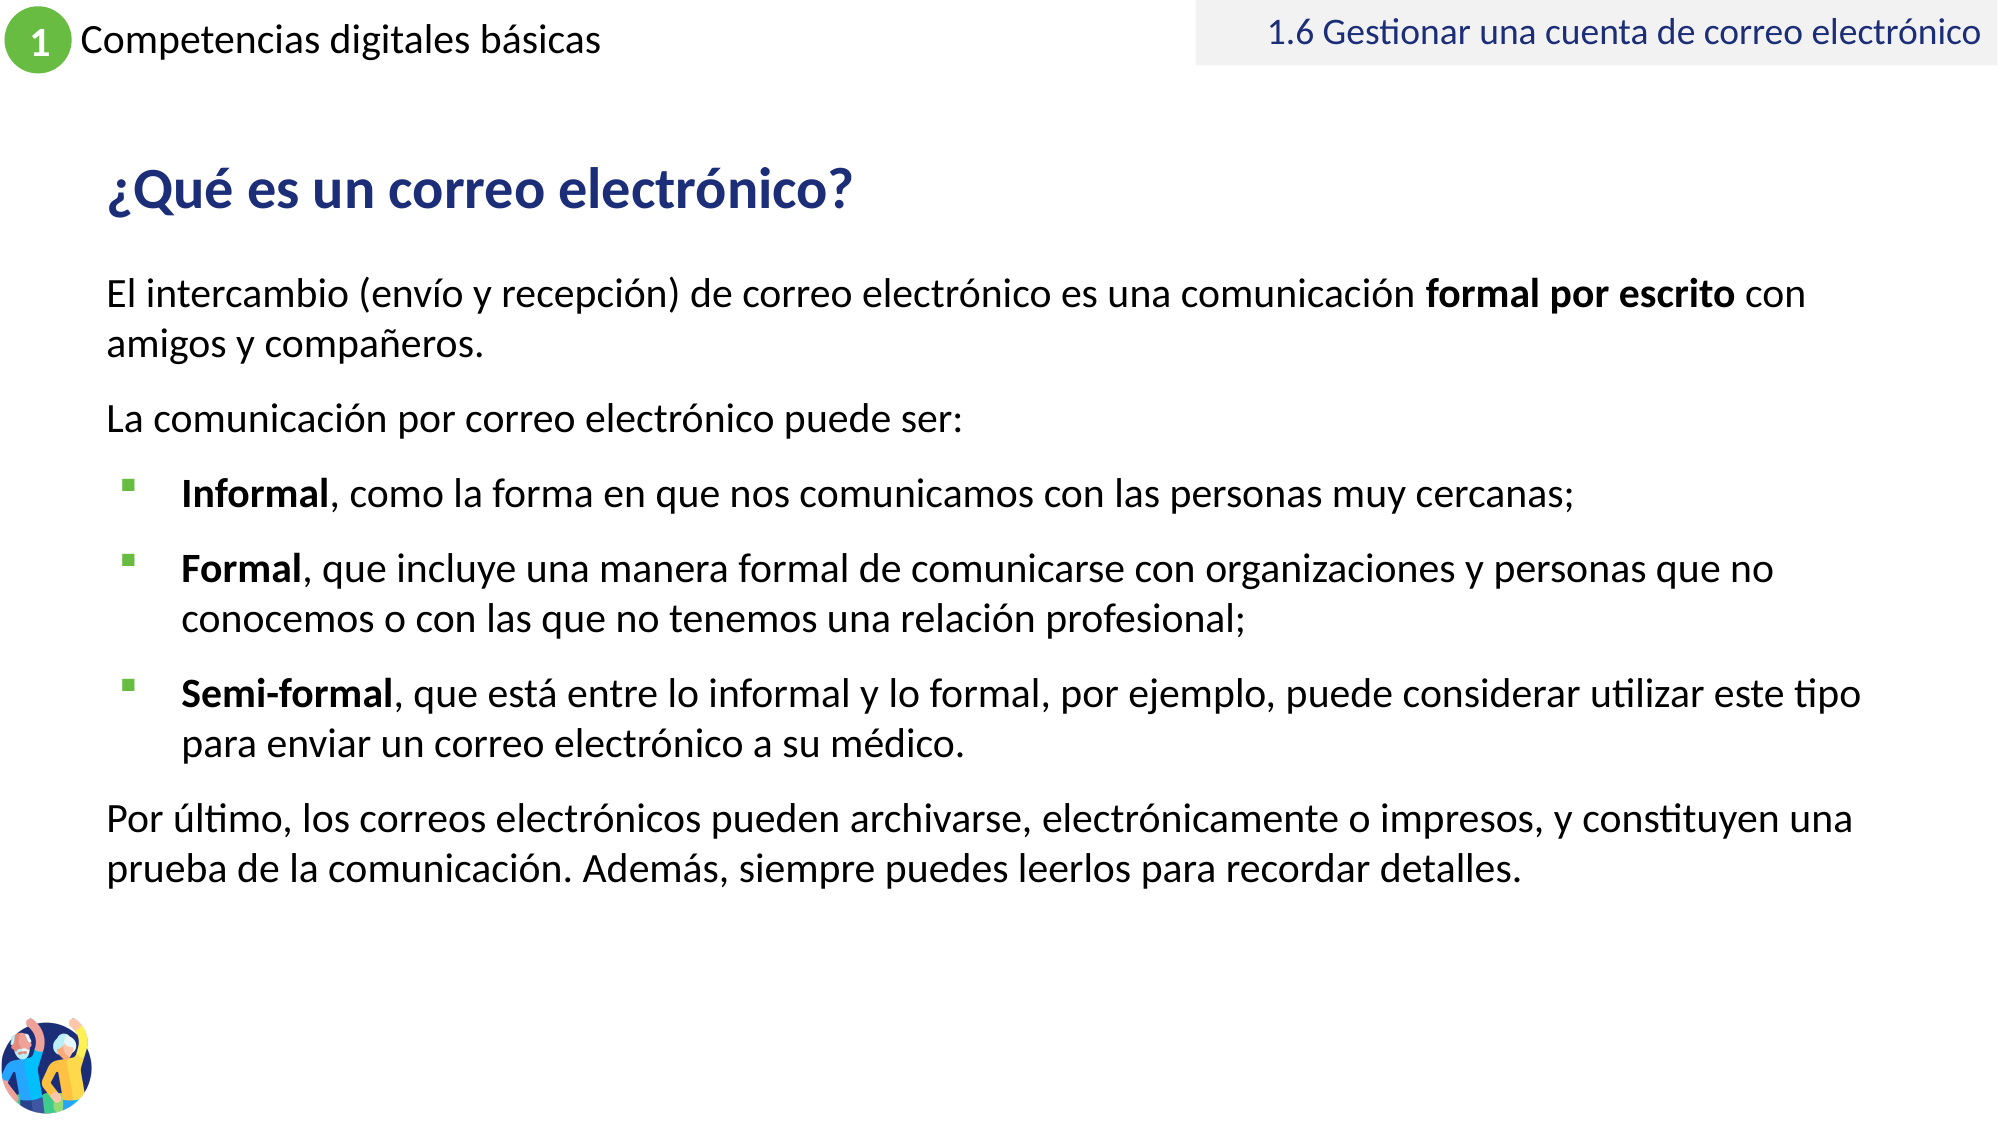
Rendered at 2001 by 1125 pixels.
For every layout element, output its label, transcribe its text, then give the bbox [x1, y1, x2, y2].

list El intercambio (envío y recepción) de correo electrónico es una comunicación formal por escrito con amigos y compañeros. La comunicación por correo electrónico puede ser: Informal, como la forma en que nos comunicamos con las personas muy cercanas; Formal, que incluye una manera formal de comunicarse con organizaciones y personas que no conocemos o con las que no tenemos una relación profesional; Semi-formal, que está entre lo informal y lo formal, por ejemplo, puede considerar utilizar este tipo para enviar un correo electrónico a su médico. Por último, los correos electrónicos pueden archivarse, electrónicamente o impresos, y constituyen una prueba de la comunicación. Además, siempre puedes leerlos para recordar detalles. [91, 257, 1906, 1037]
text_box 1.6 Gestionar una cuenta de correo electrónico [1195, 0, 1998, 66]
title ¿Qué es un correo electrónico? [91, 139, 1906, 239]
picture [1, 1007, 99, 1125]
